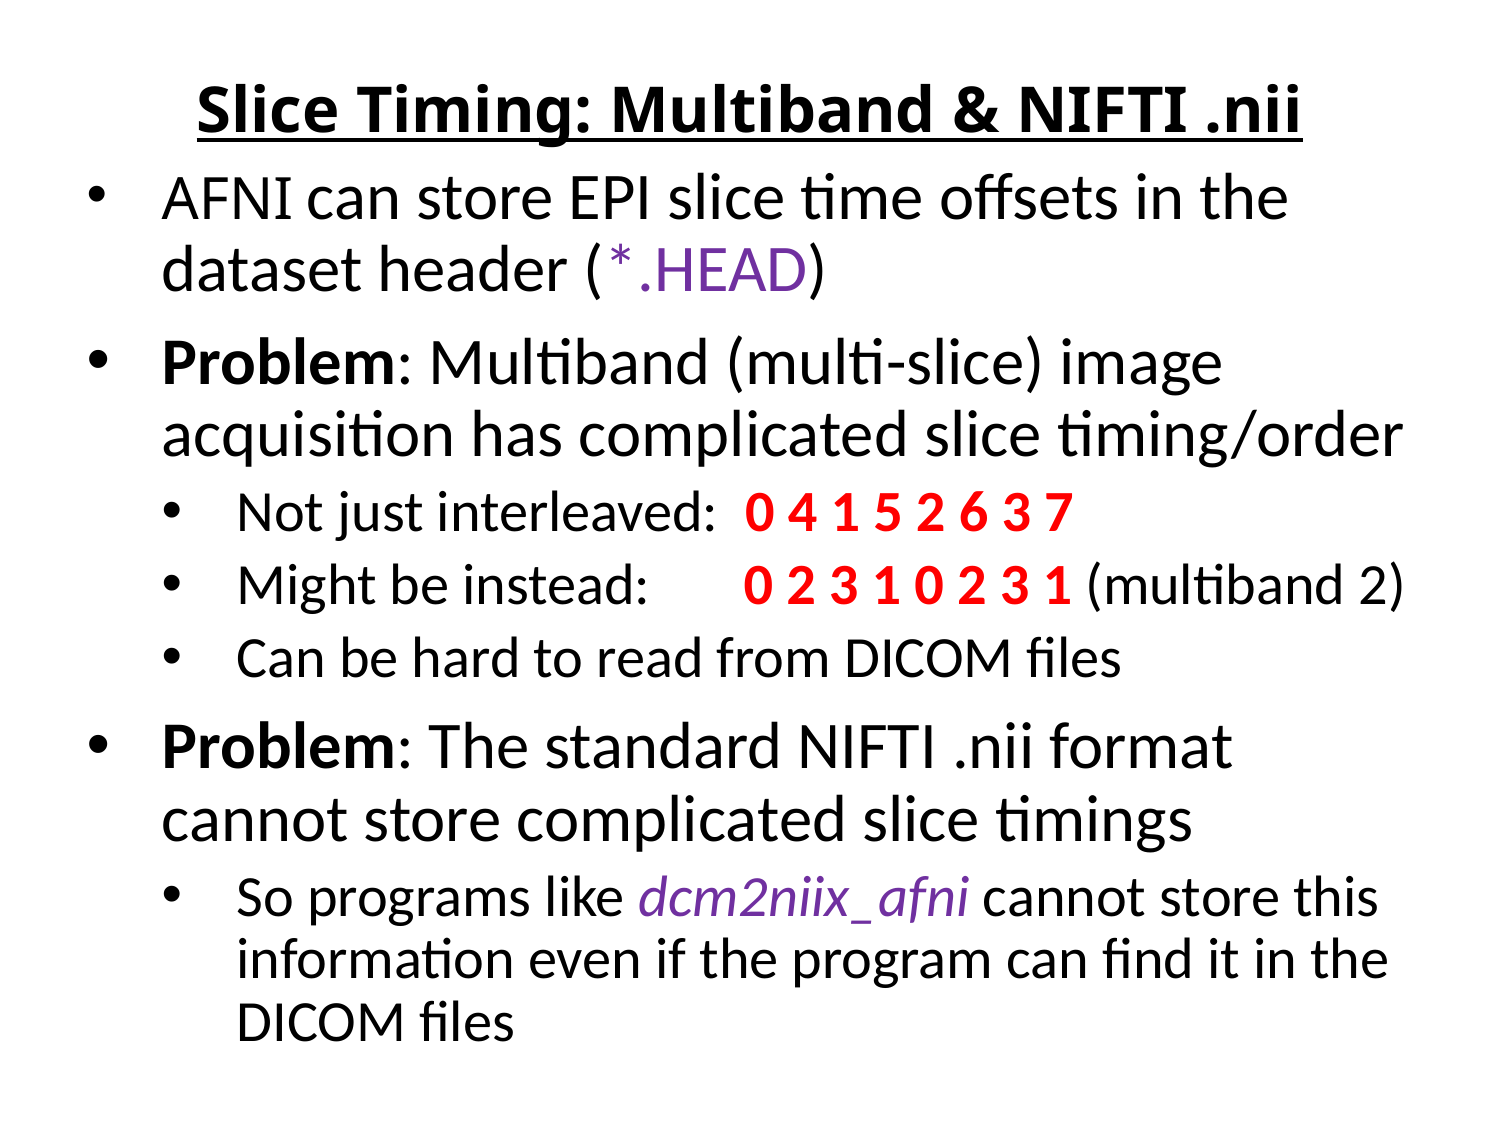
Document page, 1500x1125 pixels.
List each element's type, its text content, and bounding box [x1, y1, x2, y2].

title Slice Timing: Multiband & NIFTI .nii [112, 34, 1388, 154]
subtitle AFNI can store EPI slice time offsets in the dataset header (*.HEAD) Problem: Multiband (multi-slice) image acquisition has complicated slice timing/order Not just interleaved: 0 4 1 5 2 6 3 7 Might be instead: 0 2 3 1 0 2 3 1 (multiband 2) Can be hard to read from DICOM files Problem: The standard NIFTI .nii format cannot store complicated slice timings So programs like dcm2niix_afni cannot store this information even if the program can find it in the DICOM files [71, 154, 1446, 1070]
